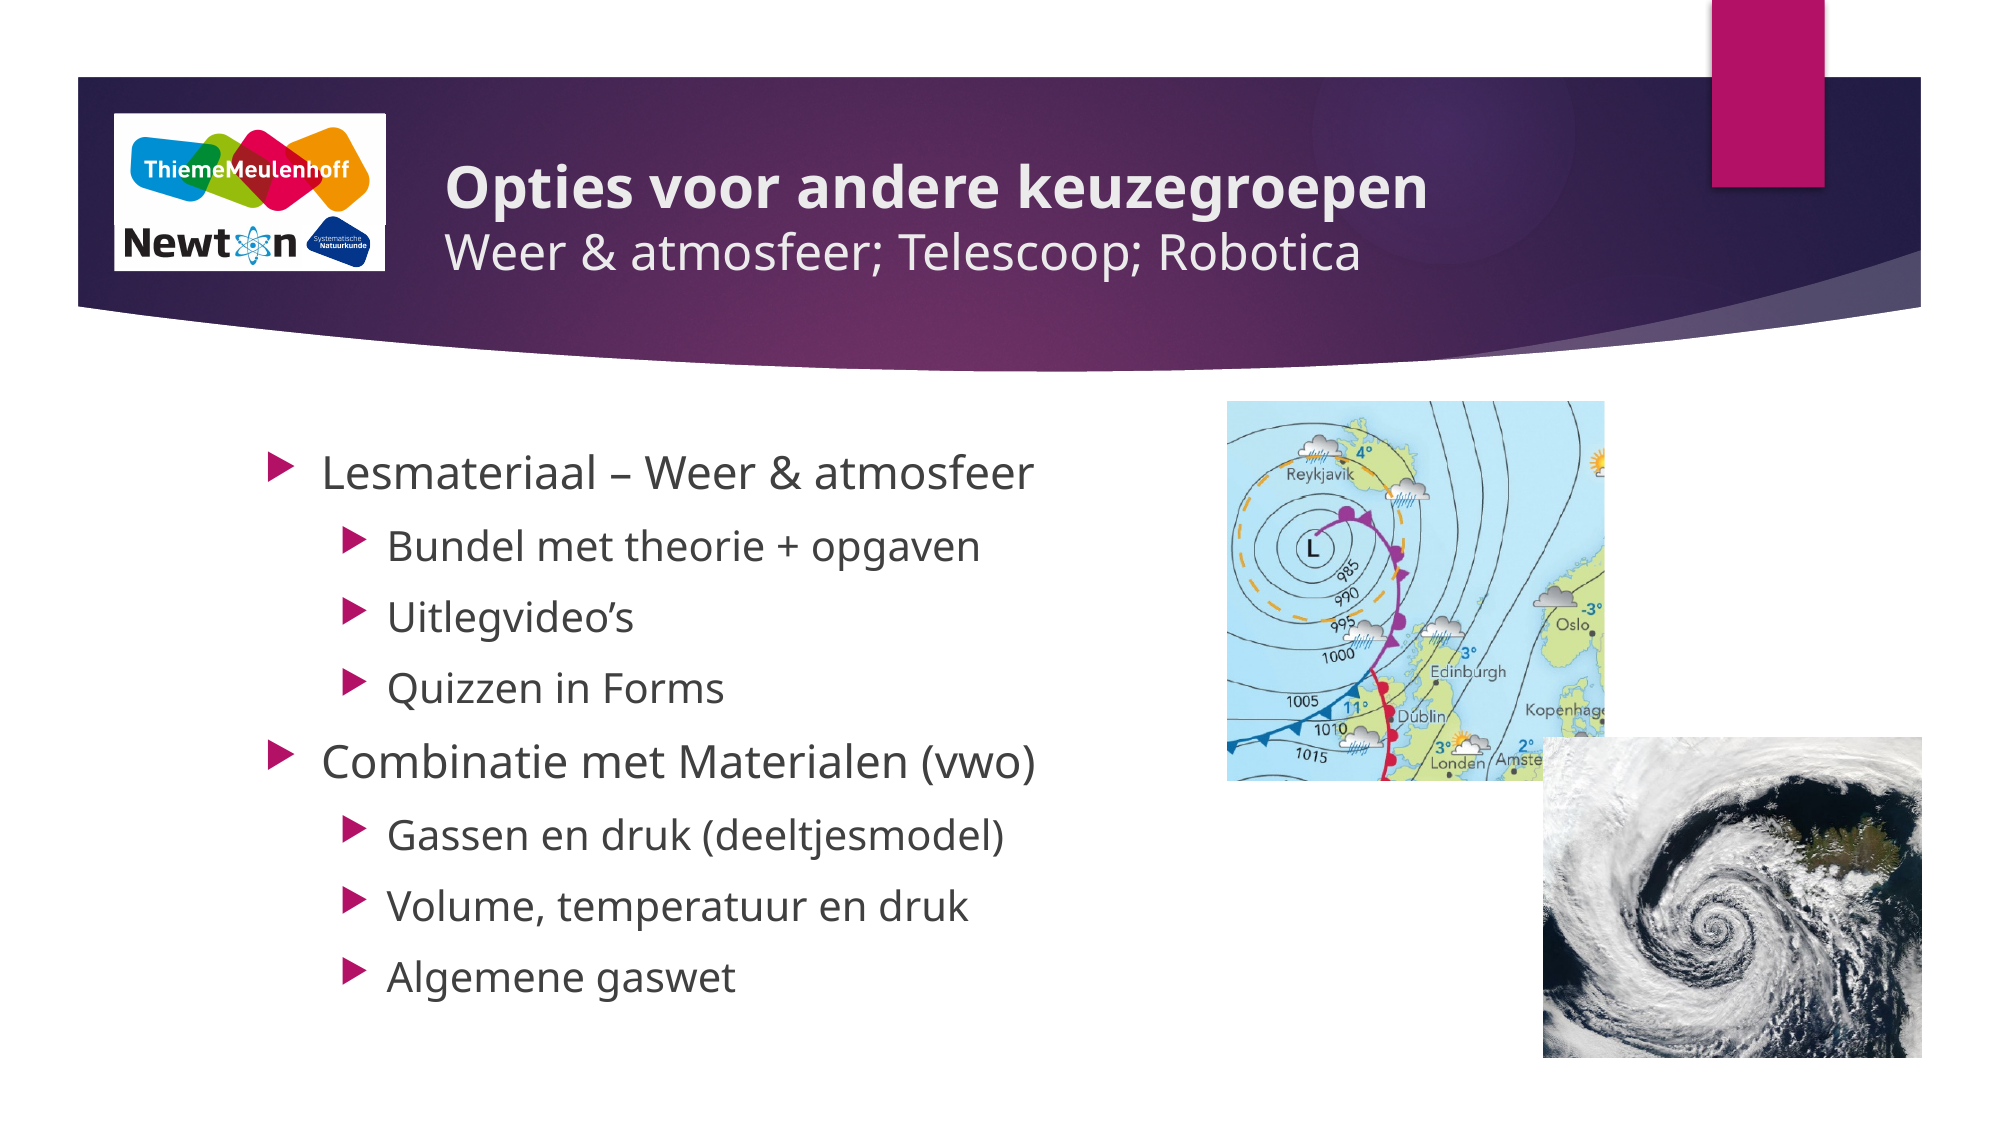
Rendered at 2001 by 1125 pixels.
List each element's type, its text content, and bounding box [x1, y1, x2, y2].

picture [1226, 401, 1922, 1059]
list Lesmateriaal – Weer & atmosfeer Bundel met theorie + opgaven Uitlegvideo’s Quizzen in Forms Combinatie met Materialen (vwo) Gassen en druk (deeltjesmodel) Volume, temperatuur en druk Algemene gaswet [249, 436, 1174, 1125]
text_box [114, 113, 386, 272]
title Opties voor andere keuzegroepen Weer & atmosfeer; Telescoop; Robotica [430, 163, 1733, 268]
